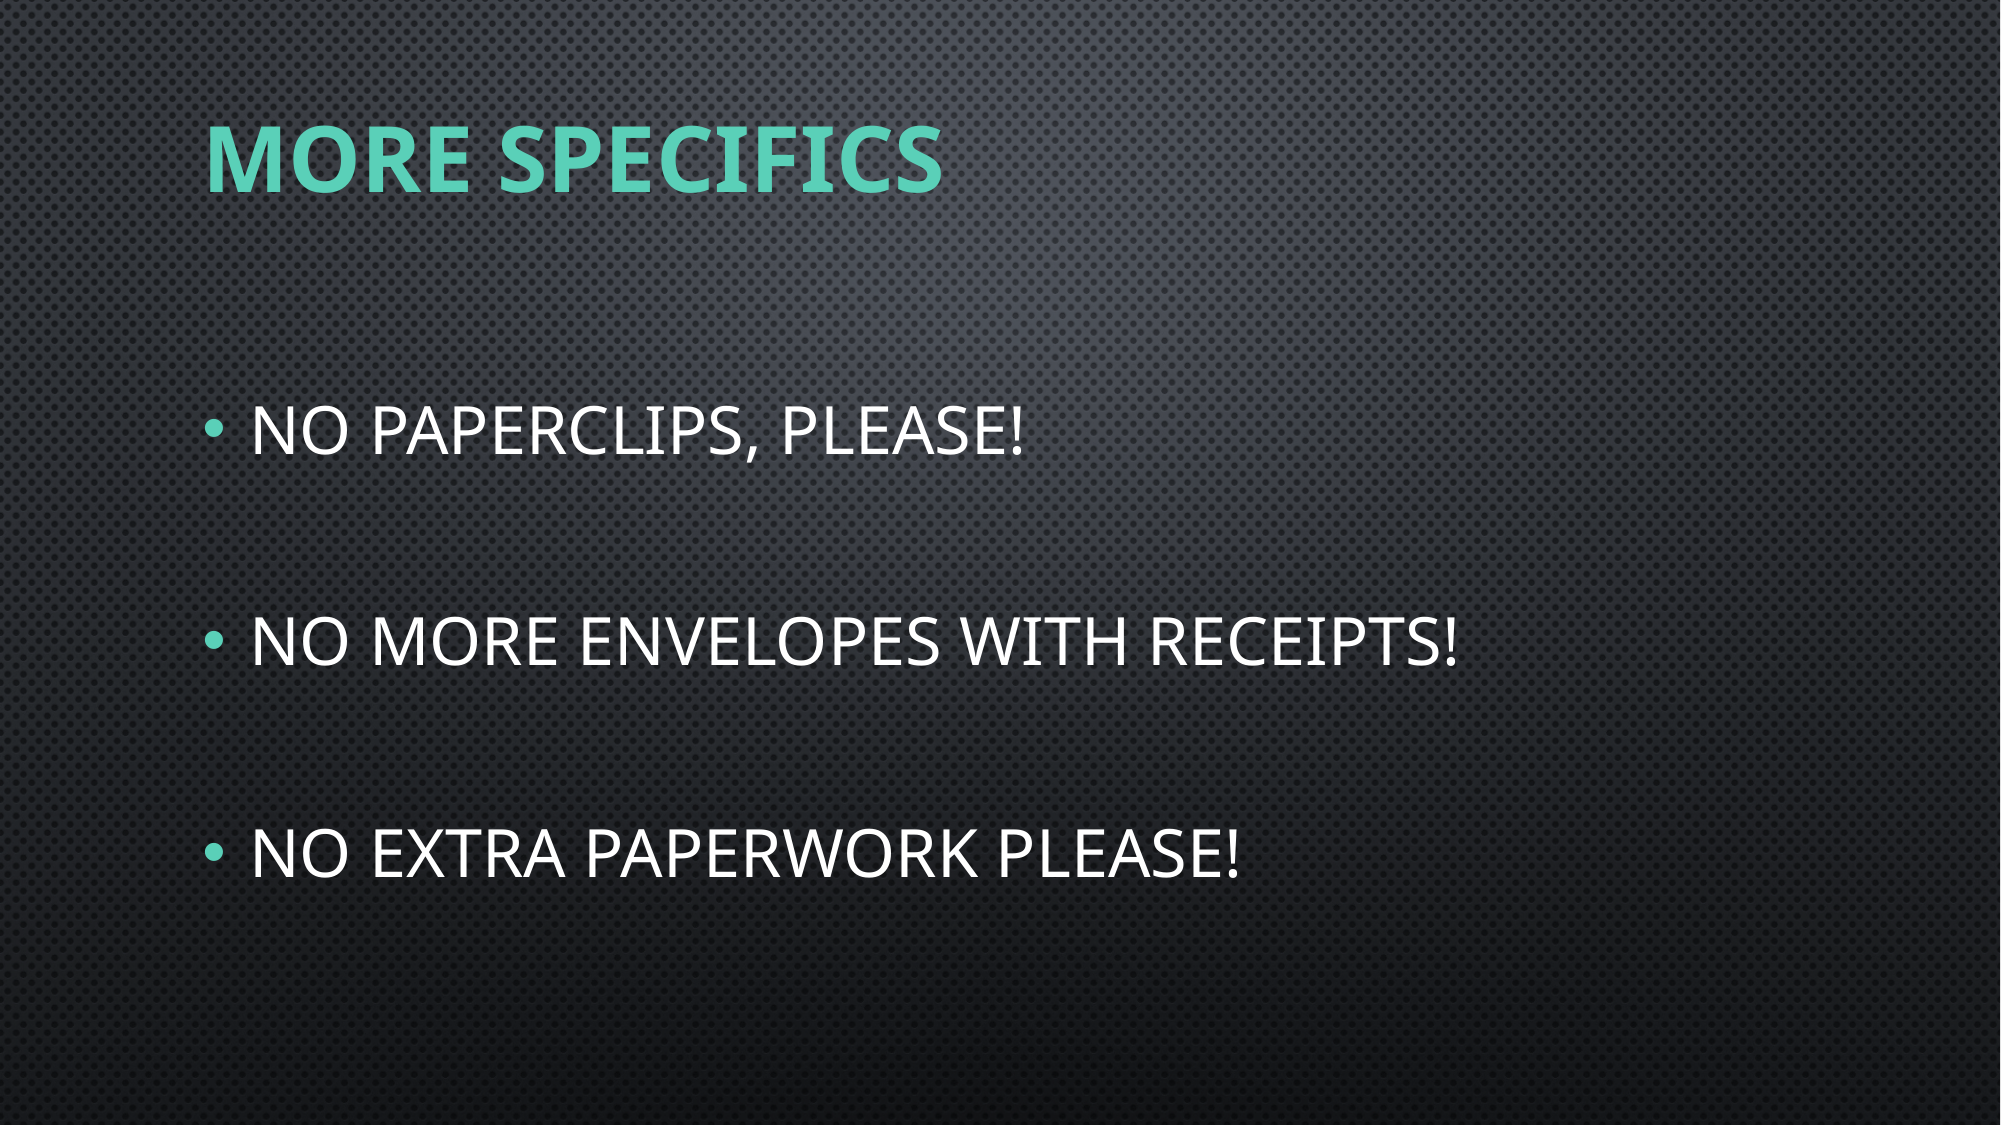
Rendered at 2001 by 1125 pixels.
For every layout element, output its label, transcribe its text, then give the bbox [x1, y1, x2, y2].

list NO PAPERCLIPS, PLEASE! NO MORE ENVELOPES WITH RECEIPTS! NO EXTRA PAPERWORK PLEASE! [187, 382, 1813, 896]
title More specifics [187, 0, 1813, 313]
